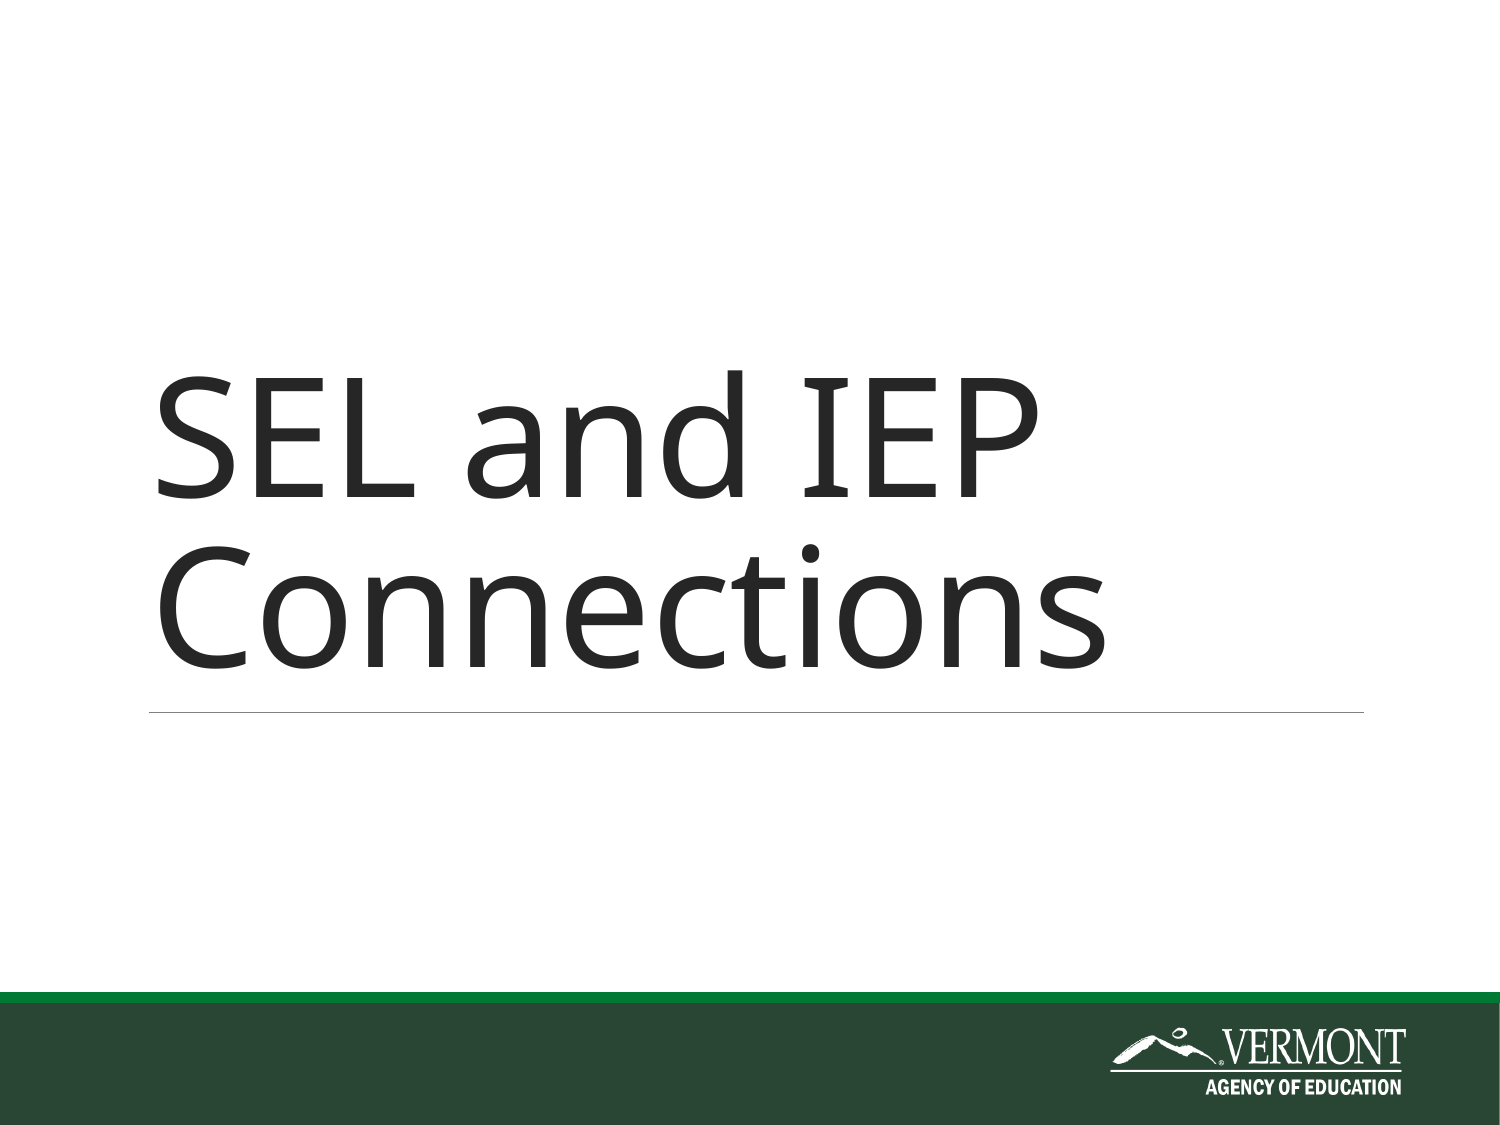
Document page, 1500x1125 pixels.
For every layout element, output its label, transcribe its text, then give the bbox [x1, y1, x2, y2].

picture [1099, 1016, 1417, 1112]
title SEL and IEP Connections [135, 124, 1373, 710]
